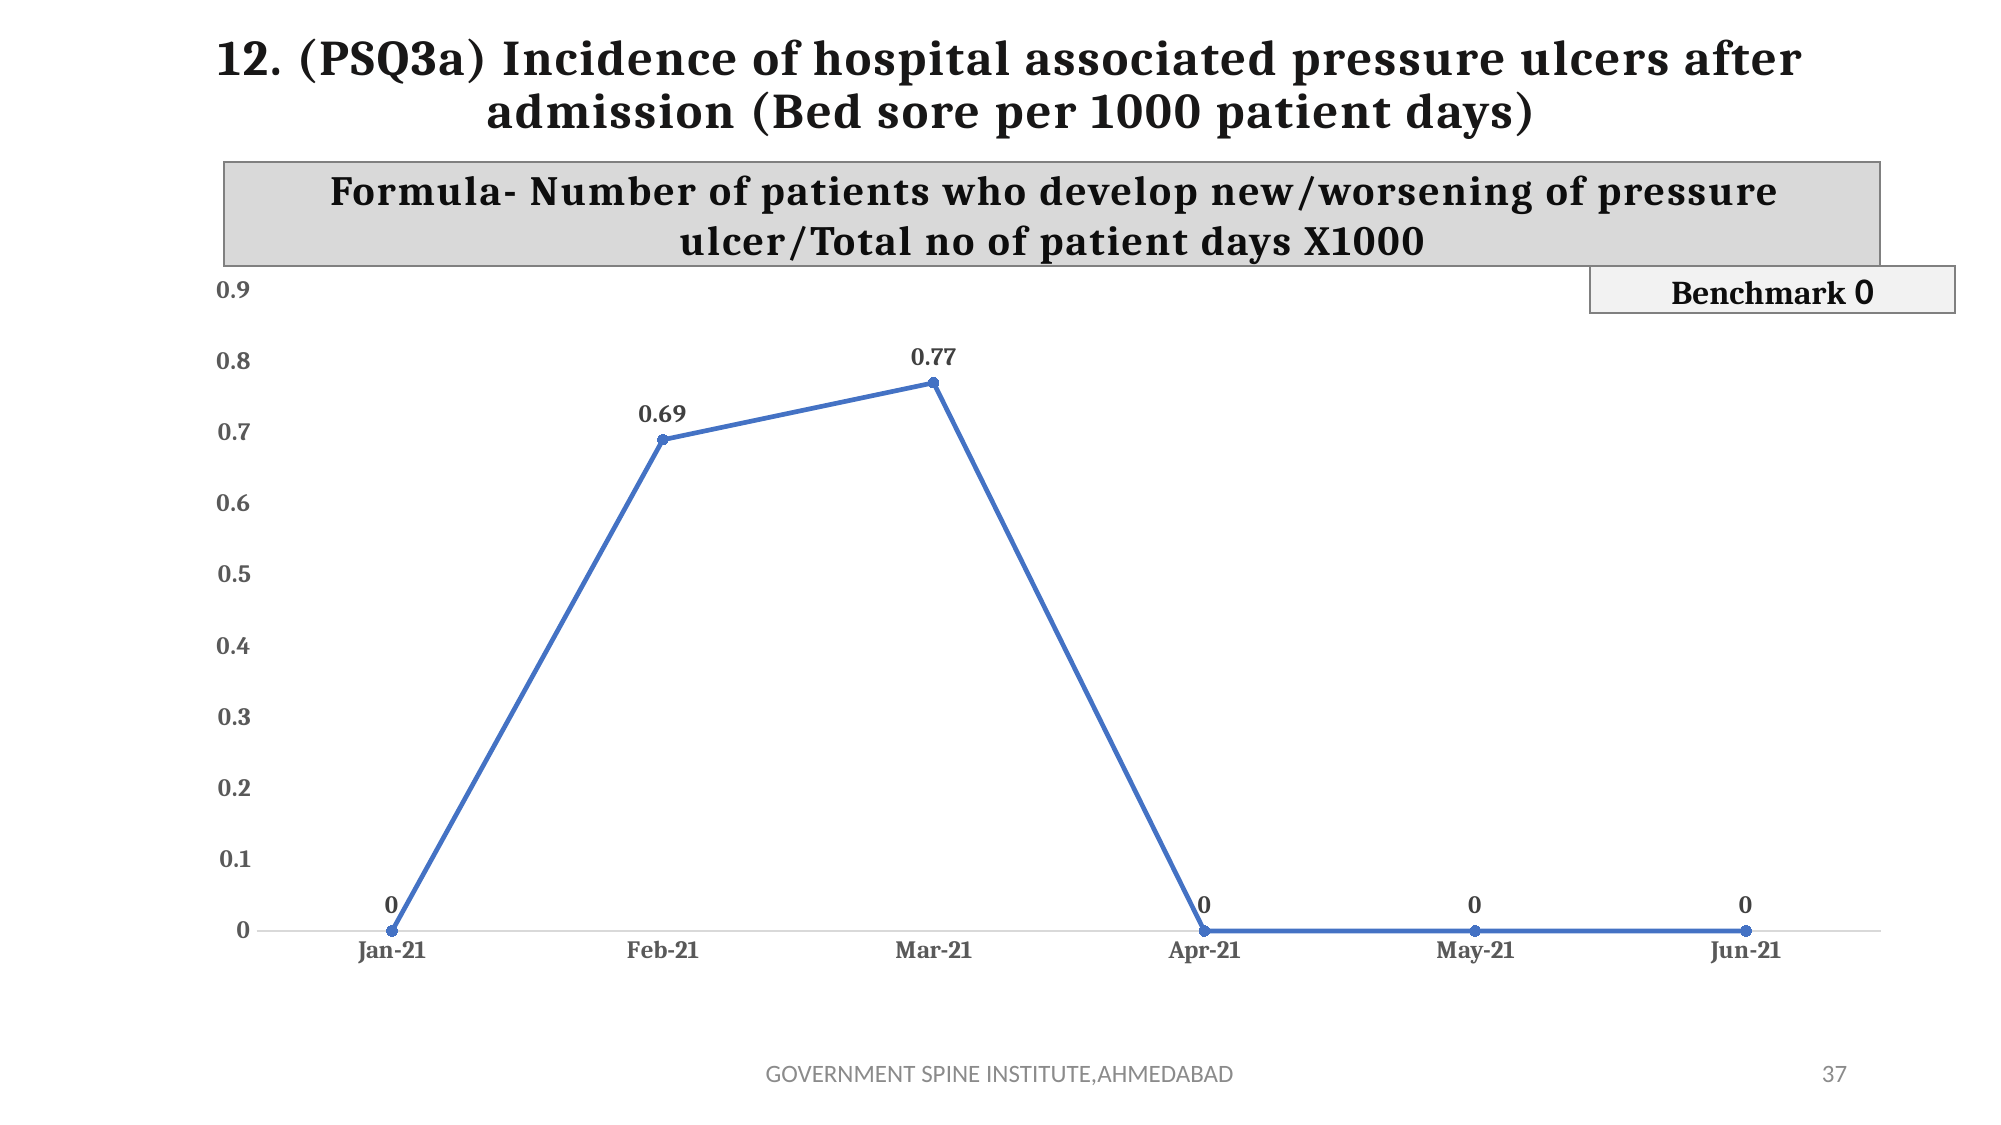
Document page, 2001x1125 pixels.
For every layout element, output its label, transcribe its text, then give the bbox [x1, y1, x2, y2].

text_box Benchmark 0 [1589, 265, 1956, 314]
chart [51, 276, 1905, 1069]
title 12. (PSQ3a) Incidence of hospital associated pressure ulcers after admission (Bed sore per 1000 patient days) [119, 16, 1905, 156]
footer GOVERNMENT SPINE INSTITUTE,AHMEDABAD [662, 1069, 1338, 1103]
text_box Formula- Number of patients who develop new/worsening of pressure ulcer/Total no of patient days X1000 [223, 161, 1881, 267]
slide_number 37 [1412, 1069, 1863, 1103]
